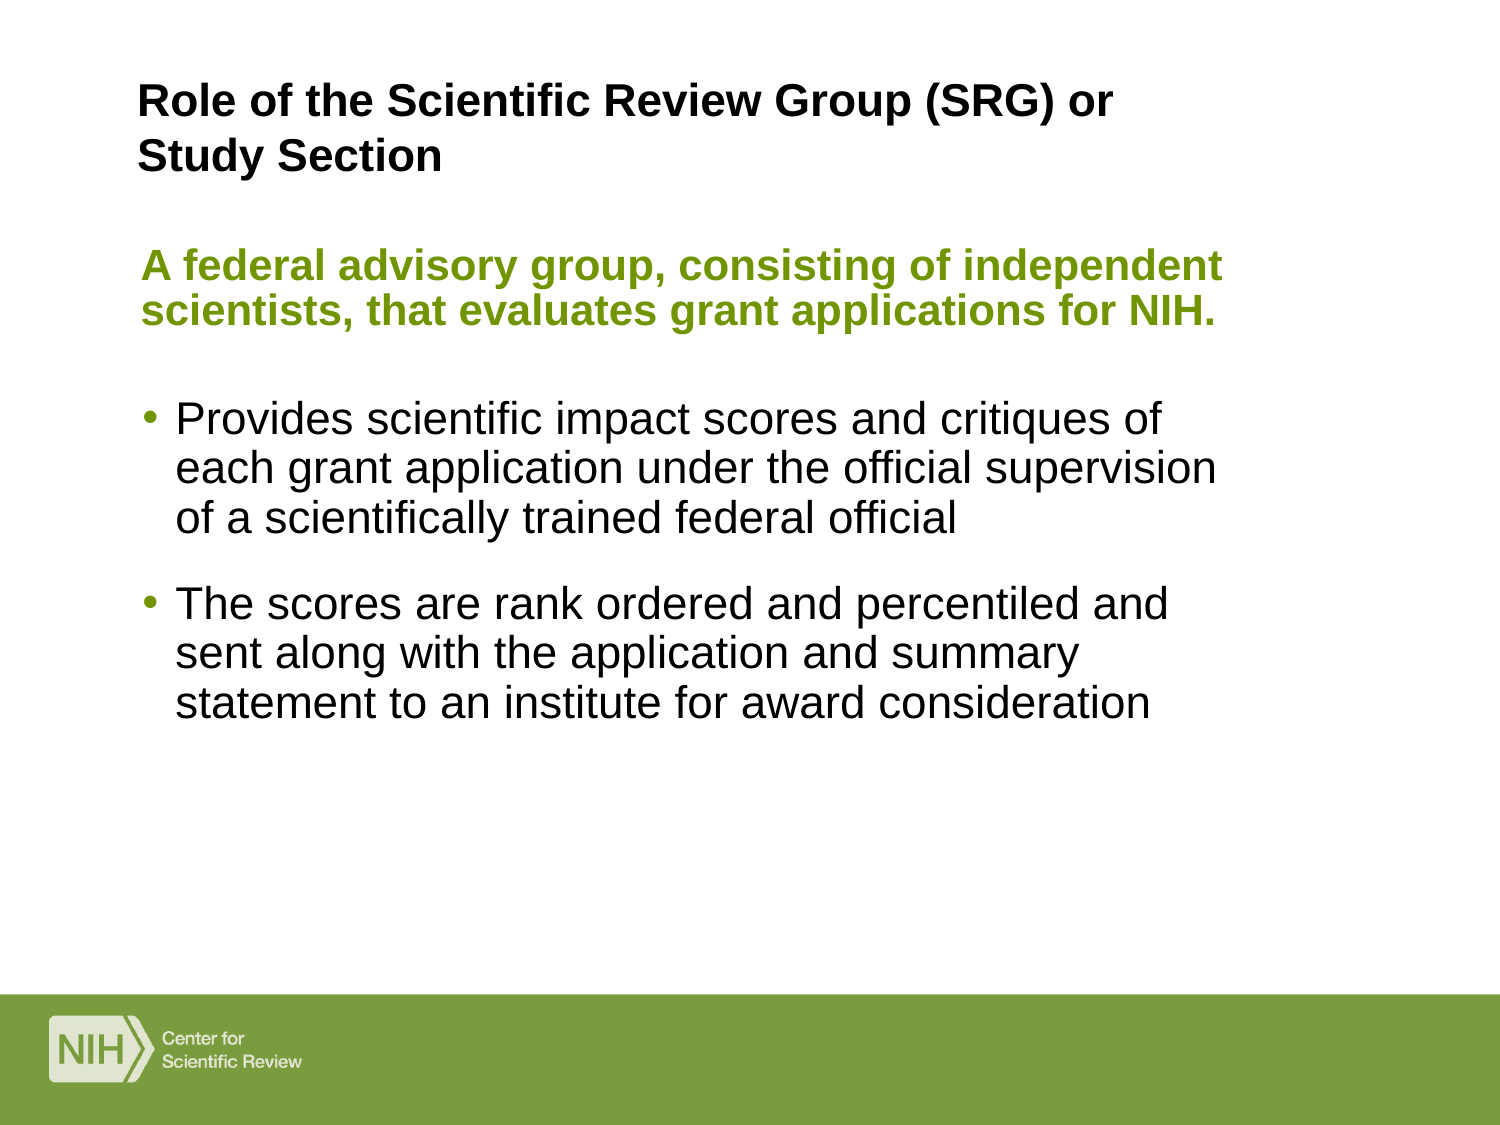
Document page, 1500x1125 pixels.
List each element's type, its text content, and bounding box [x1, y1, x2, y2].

title Role of the Scientific Review Group (SRG) or Study Section [122, 62, 1200, 189]
picture [0, 0, 1500, 1125]
list Provides scientific impact scores and critiques of each grant application under the official supervision of a scientifically trained federal official The scores are rank ordered and percentiled and sent along with the application and summary statement to an institute for award consideration [127, 387, 1265, 960]
text_box A federal advisory group, consisting of independent scientists, that evaluates grant applications for NIH. [126, 237, 1265, 342]
